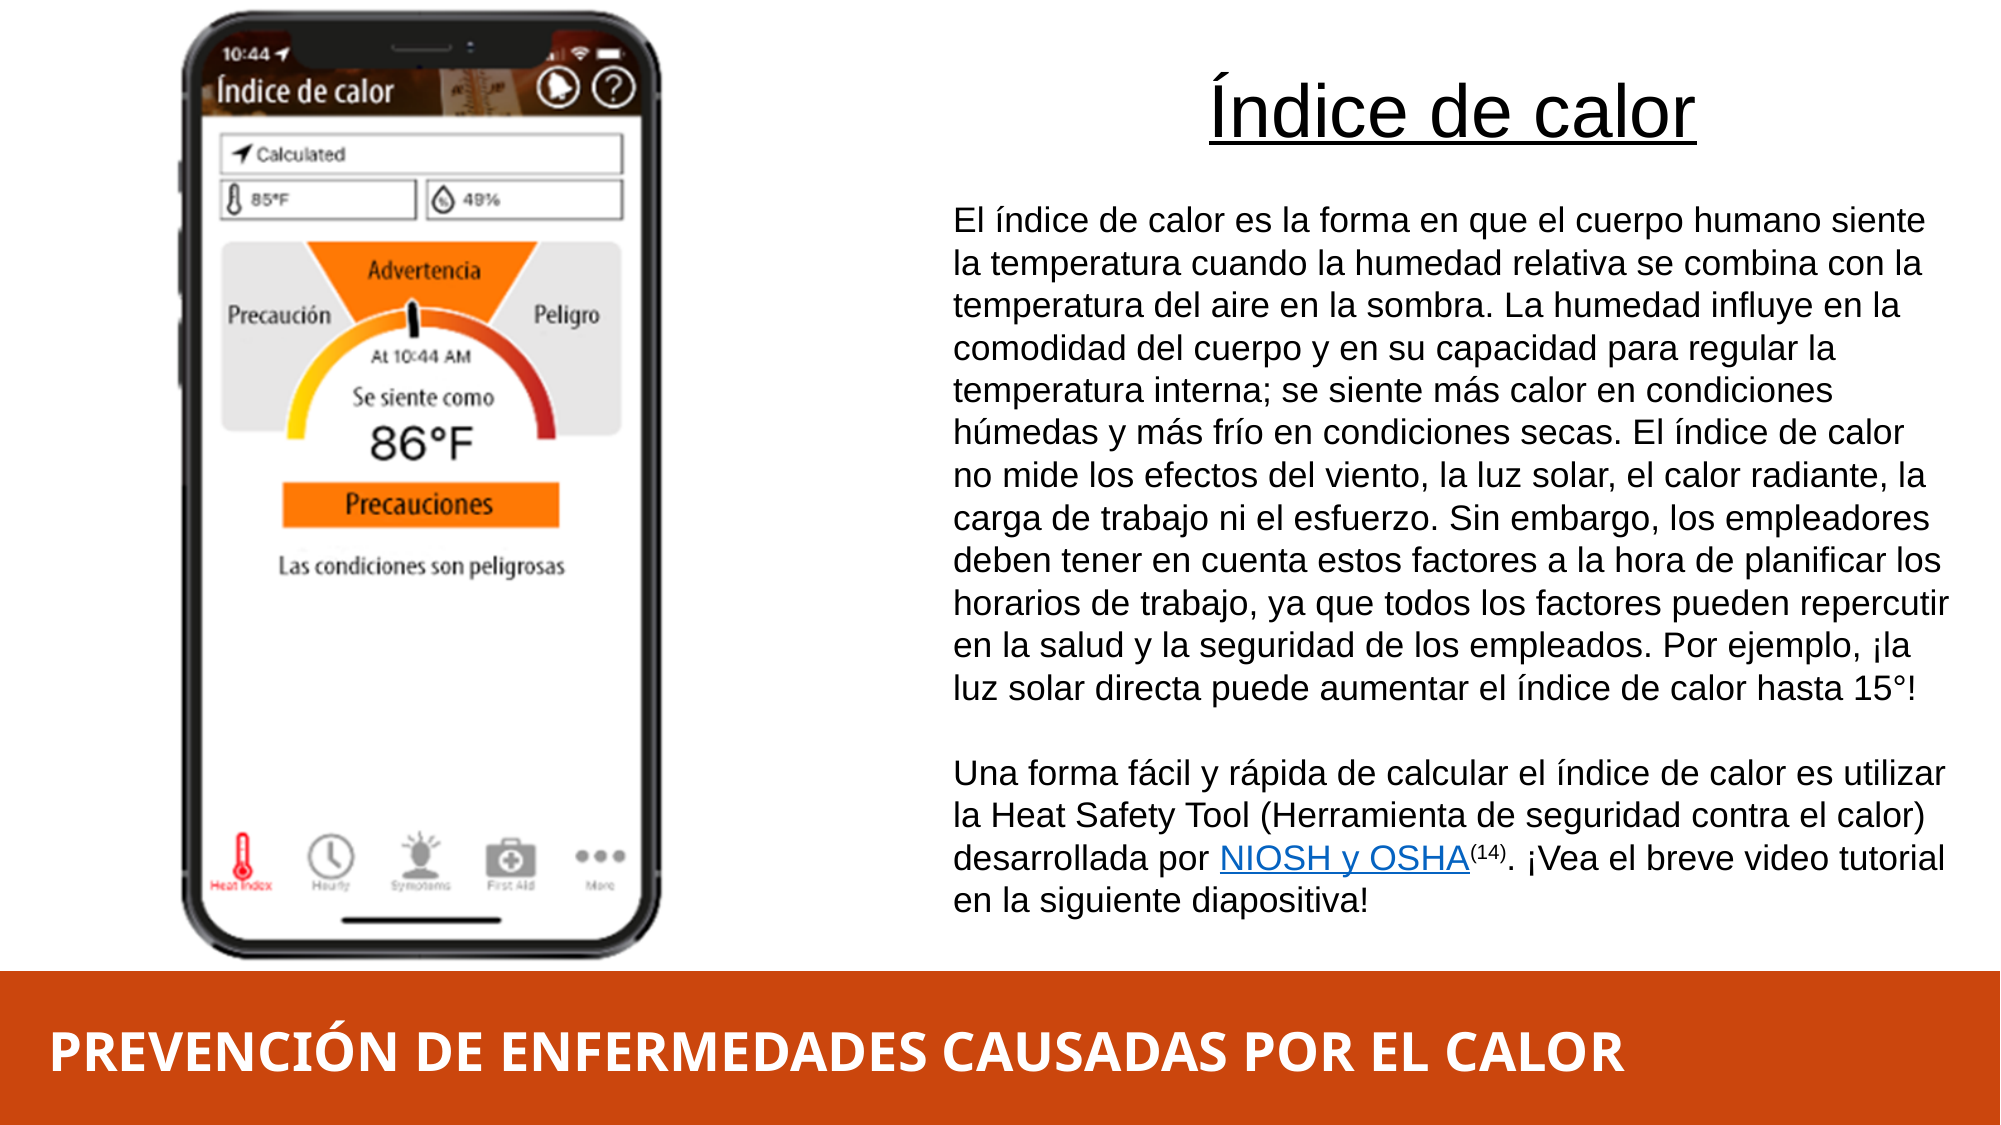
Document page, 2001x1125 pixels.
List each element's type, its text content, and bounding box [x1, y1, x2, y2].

text_box Índice de calor El índice de calor es la forma en que el cuerpo humano siente la temperatura cuando la humedad relativa se combina con la temperatura del aire en la sombra. La humedad influye en la comodidad del cuerpo y en su capacidad para regular la temperatura interna; se siente más calor en condiciones húmedas y más frío en condiciones secas. El índice de calor no mide los efectos del viento, la luz solar, el calor radiante, la carga de trabajo ni el esfuerzo. Sin embargo, los empleadores deben tener en cuenta estos factores a la hora de planificar los horarios de trabajo, ya que todos los factores pueden repercutir en la salud y la seguridad de los empleados. Por ejemplo, ¡la luz solar directa puede aumentar el índice de calor hasta 15°! Una forma fácil y rápida de calcular el índice de calor es utilizar la Heat Safety Tool (Herramienta de seguridad contra el calor) desarrollada por NIOSH y OSHA(14). ¡Vea el breve video tutorial en la siguiente diapositiva! [938, 54, 1968, 928]
text_box [0, 971, 2000, 1125]
text_box PREVENCIÓN DE ENFERMEDADES CAUSADAS POR EL CALOR [33, 1009, 2000, 1090]
picture [0, 0, 868, 963]
